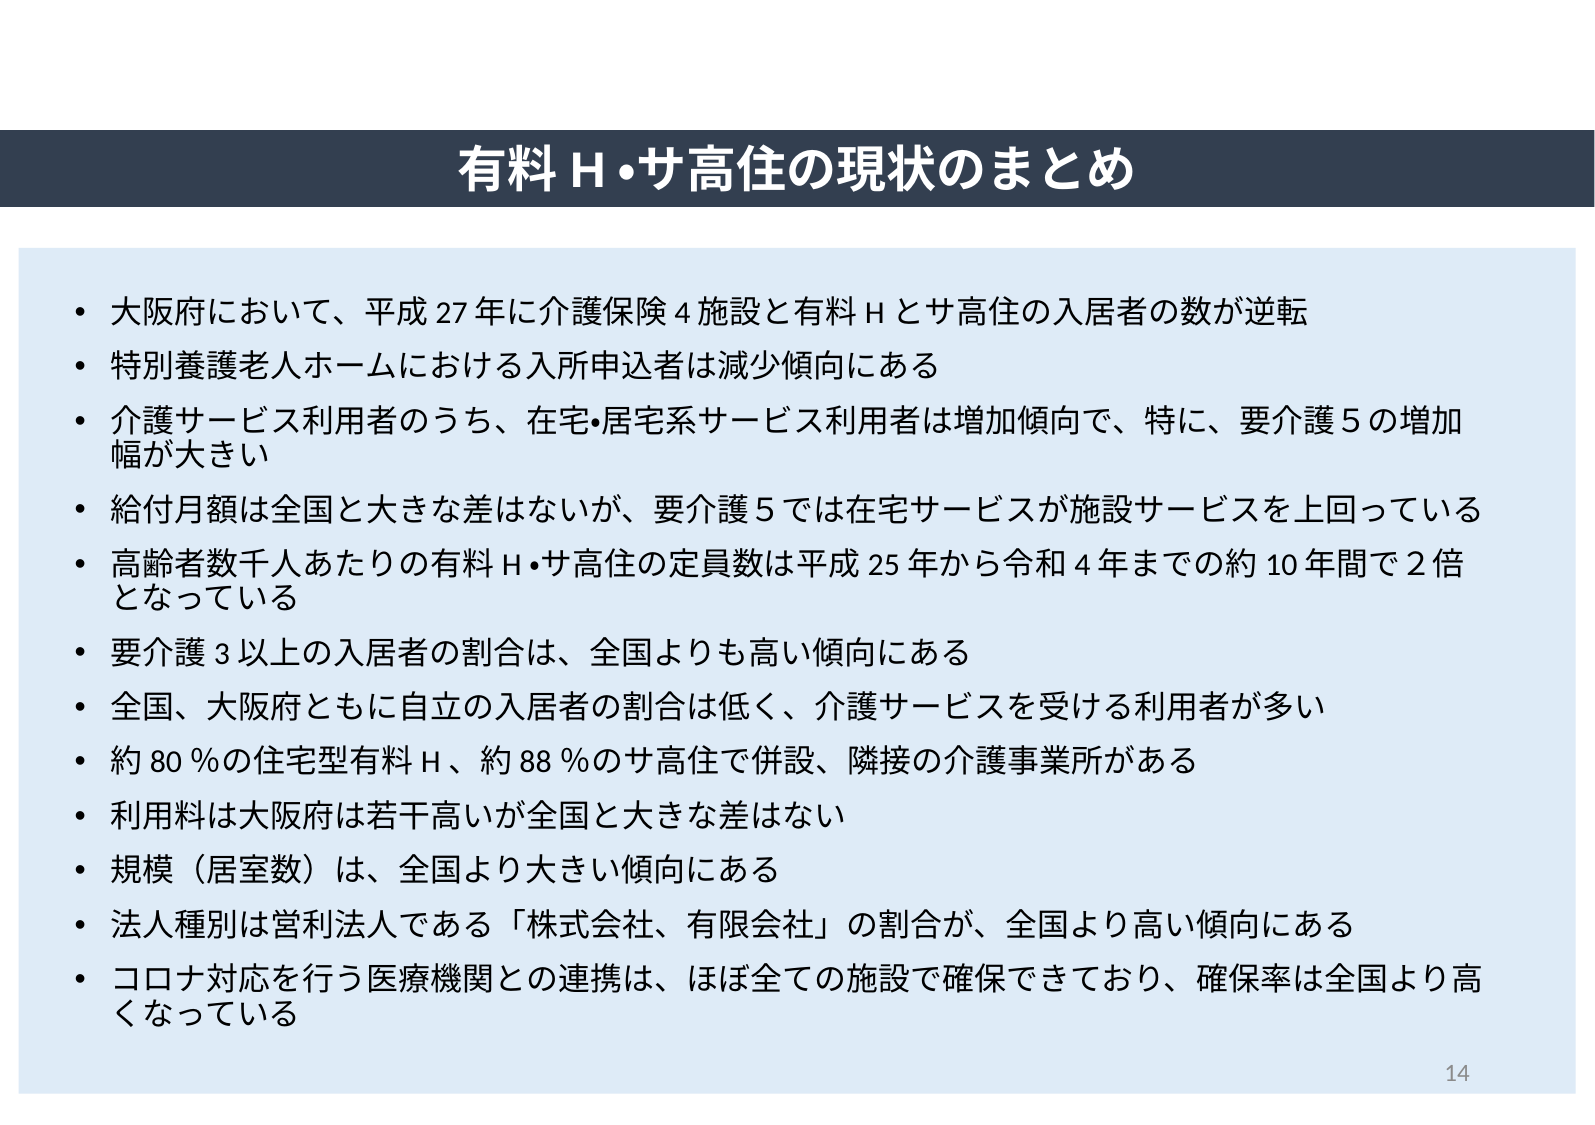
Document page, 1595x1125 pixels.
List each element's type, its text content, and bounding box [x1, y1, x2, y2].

list 大阪府において、平成27年に介護保険4施設と有料Hとサ高住の入居者の数が逆転 特別養護老人ホームにおける入所申込者は減少傾向にある 介護サービス利用者のうち、在宅・居宅系サービス利用者は増加傾向で、特に、要介護５の増加幅が大きい 給付月額は全国と大きな差はないが、要介護５では在宅サービスが施設サービスを上回っている 高齢者数千人あたりの有料H・サ高住の定員数は平成25年から令和4年までの約10年間で２倍となっている 要介護3以上の入居者の割合は、全国よりも高い傾向にある 全国、大阪府ともに自立の入居者の割合は低く、介護サービスを受ける利用者が多い 約80％の住宅型有料H、約88％のサ高住で併設、隣接の介護事業所がある 利用料は大阪府は若干高いが全国と大きな差はない 規模（居室数）は、全国より大きい傾向にある 法人種別は営利法人である「株式会社、有限会社」の割合が、全国より高い傾向にある コロナ対応を行う医療機関との連携は、ほぼ全ての施設で確保できており、確保率は全国より高くなっている [59, 288, 1510, 1062]
picture [0, 130, 1595, 207]
text_box [18, 247, 1577, 1095]
text_box 14 [1126, 1041, 1485, 1102]
